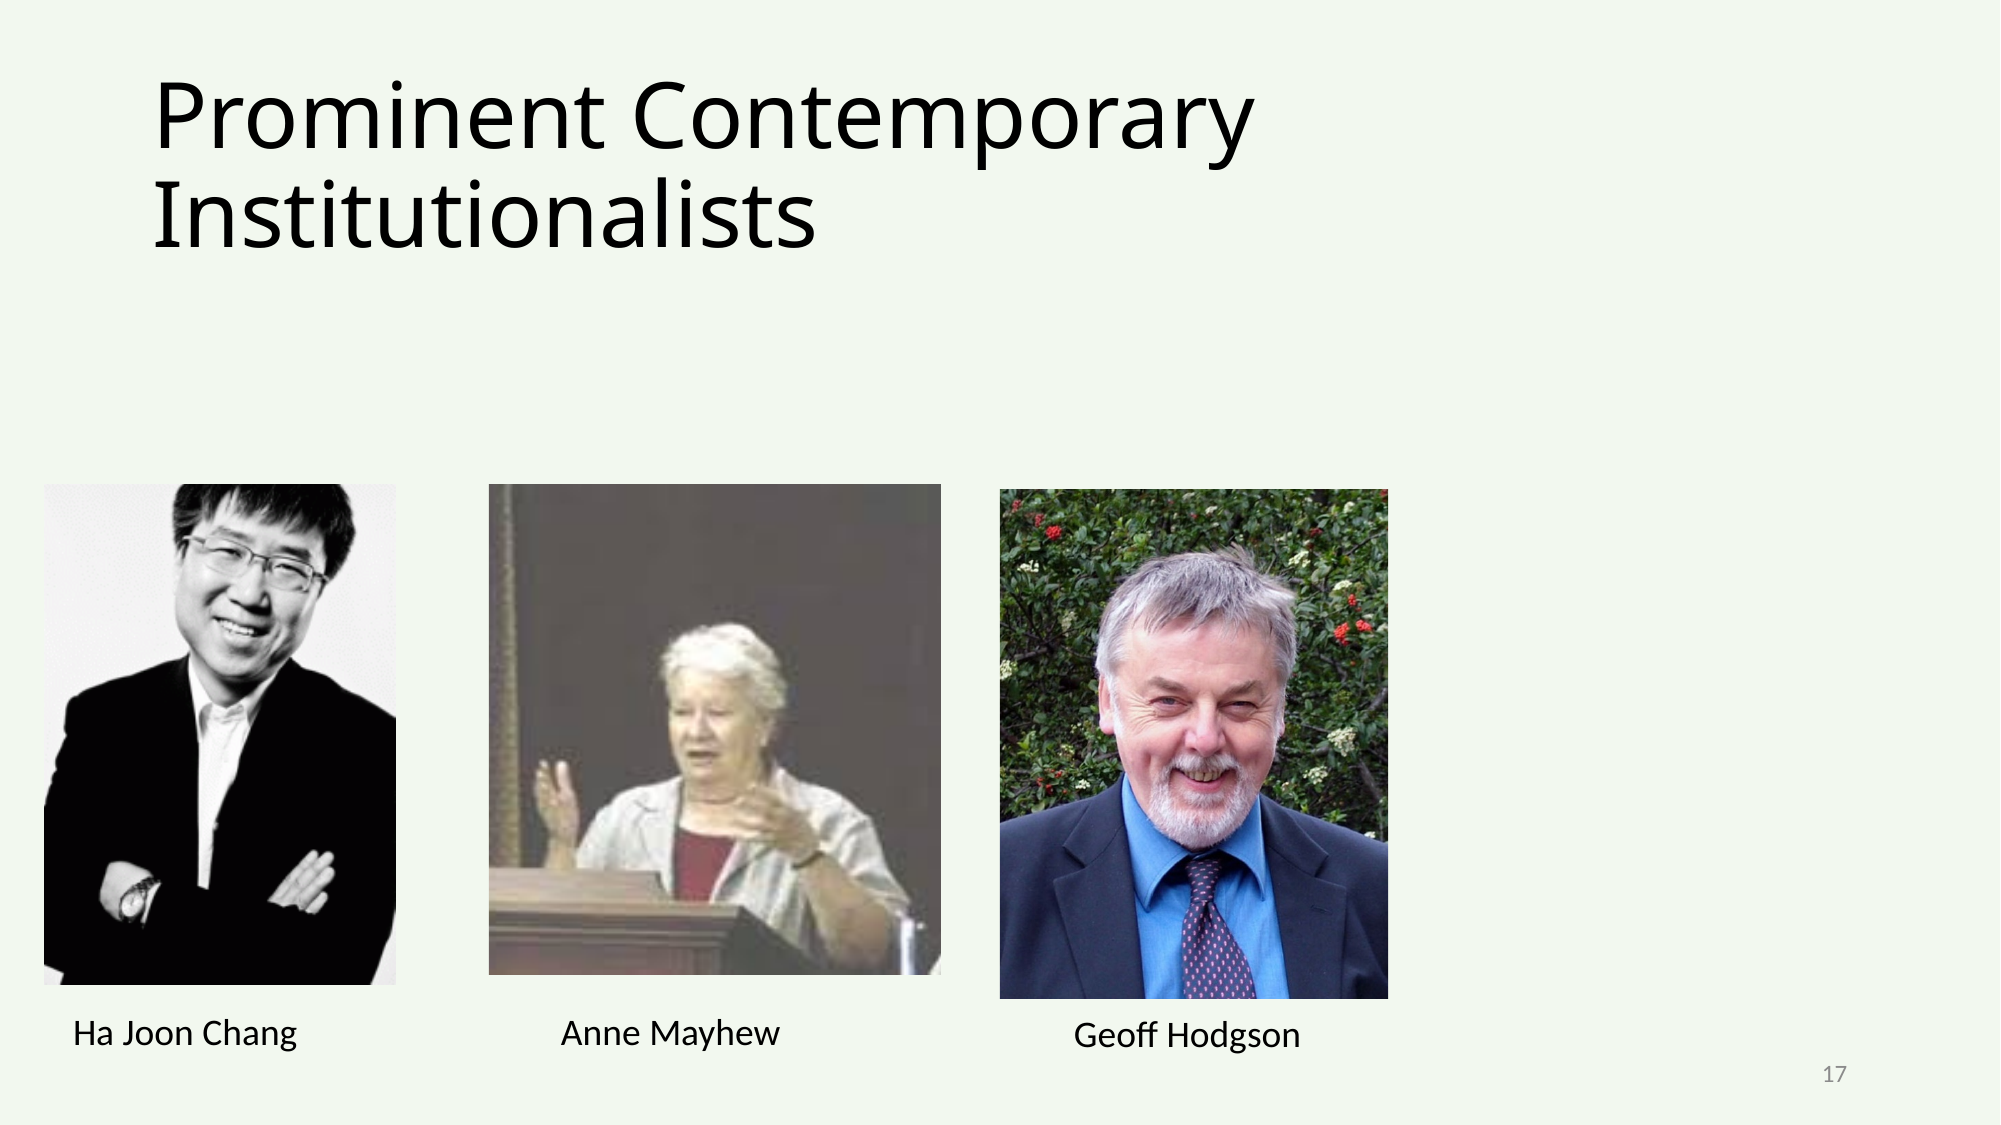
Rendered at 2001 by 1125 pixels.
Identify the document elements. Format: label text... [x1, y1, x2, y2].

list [488, 484, 941, 975]
slide_number 17 [1412, 1042, 1863, 1103]
picture [999, 489, 1389, 999]
text_box Anne Mayhew [546, 1000, 884, 1061]
text_box Ha Joon Chang [58, 1000, 396, 1061]
picture [44, 484, 396, 985]
text_box Geoff Hodgson [1059, 1002, 1410, 1108]
title Prominent Contemporary Institutionalists [137, 59, 1863, 278]
